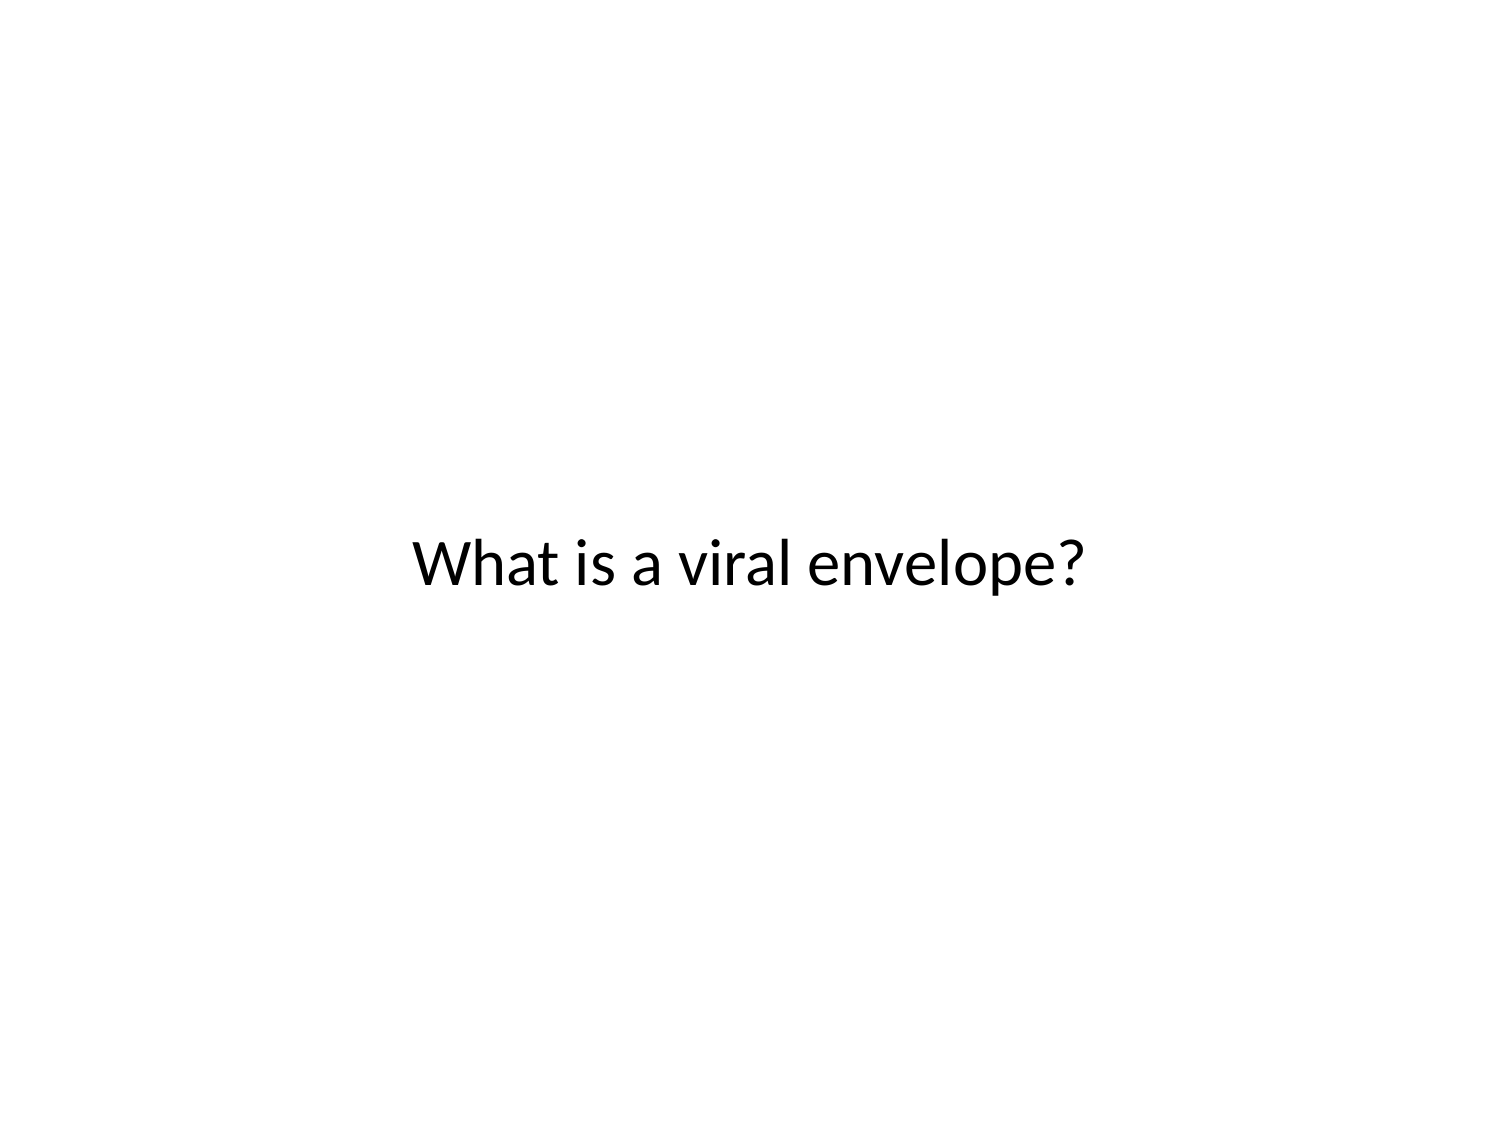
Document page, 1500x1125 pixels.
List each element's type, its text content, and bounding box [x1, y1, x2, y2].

list What is a viral envelope? [75, 112, 1425, 1005]
